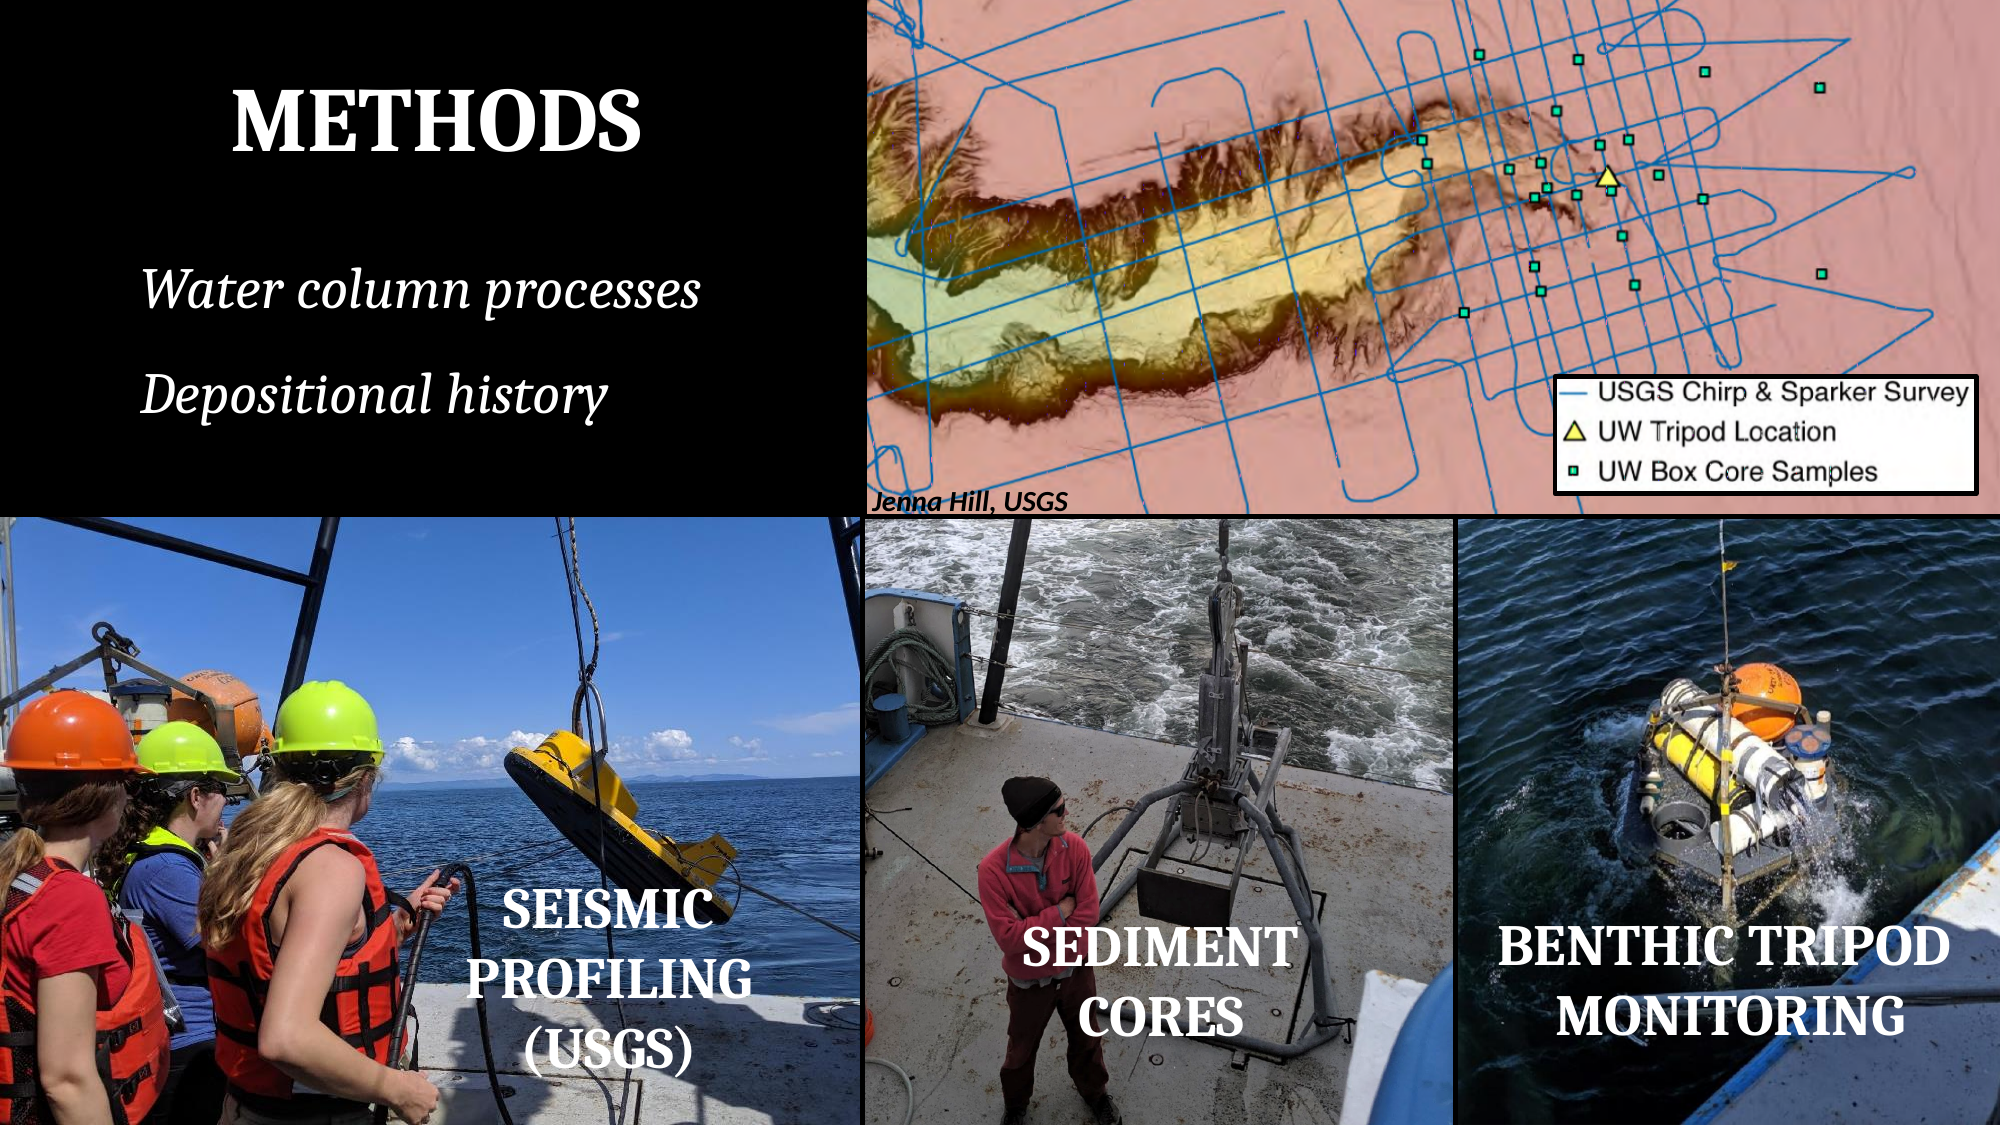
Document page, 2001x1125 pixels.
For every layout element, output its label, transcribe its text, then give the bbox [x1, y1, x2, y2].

text_box BENTHIC TRIPOD MONITORING [1459, 862, 2000, 1093]
picture [0, 0, 2000, 1125]
text_box SEDIMENT CORES [869, 919, 1456, 1094]
text_box Water column processes Depositional history [125, 204, 862, 436]
text_box METHODS [34, 13, 838, 231]
